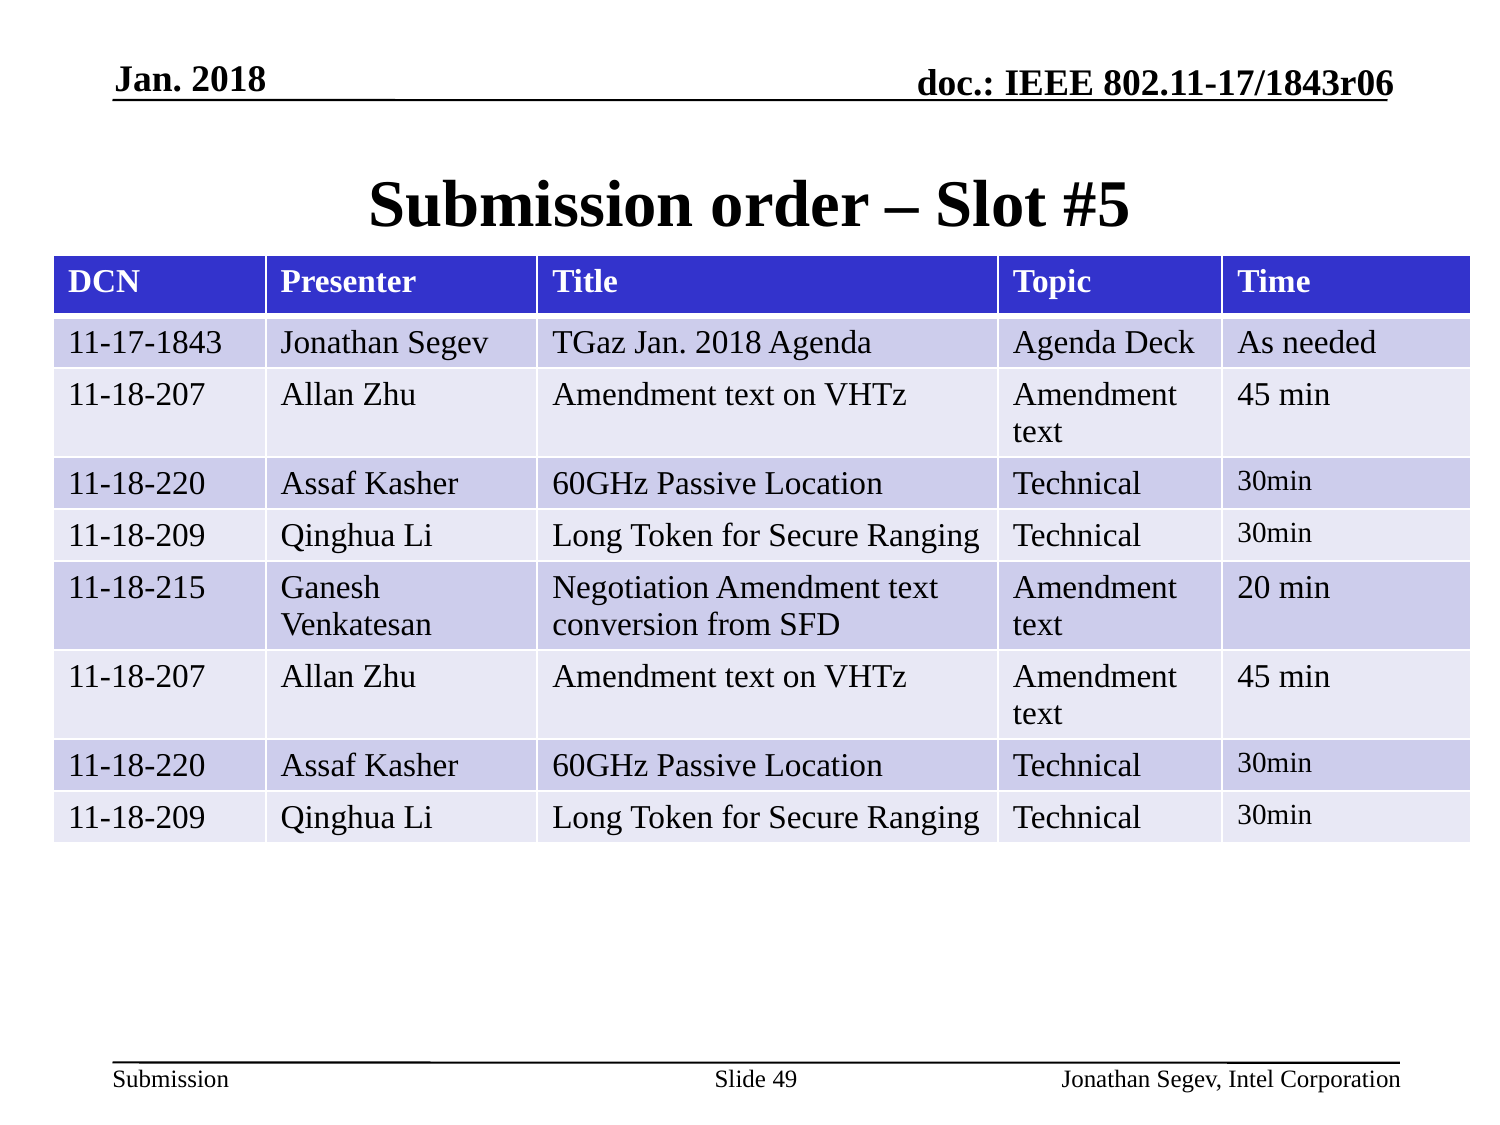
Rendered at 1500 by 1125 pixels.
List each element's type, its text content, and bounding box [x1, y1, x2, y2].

table_cell Amendment text on VHTz [538, 369, 997, 456]
table_cell 60GHz Passive Location [538, 740, 997, 790]
table_cell Qinghua Li [267, 792, 536, 842]
table_cell 30min [1223, 792, 1470, 842]
table_cell Negotiation Amendment text conversion from SFD [538, 562, 997, 649]
table_cell 30min [1223, 458, 1470, 508]
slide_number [114, 54, 423, 100]
table_cell Jonathan Segev [267, 319, 536, 367]
table_header Topic [999, 256, 1221, 313]
table_cell Allan Zhu [267, 369, 536, 456]
table_cell Amendment text on VHTz [538, 651, 997, 738]
table_cell TGaz Jan. 2018 Agenda [538, 319, 997, 367]
table_header DCN [54, 256, 265, 313]
table_cell 11-18-215 [54, 562, 265, 649]
slide_number Slide 49 [712, 1061, 800, 1123]
table_cell Qinghua Li [267, 510, 536, 560]
footer Jonathan Segev, Intel Corporation [878, 1061, 1402, 1093]
table_header Title [538, 256, 997, 313]
table_header Time [1223, 256, 1470, 313]
table_cell 11-18-220 [54, 740, 265, 790]
table_cell Amendment text [999, 369, 1221, 456]
title Submission order – Slot #5 [112, 112, 1388, 254]
table_cell Long Token for Secure Ranging [538, 510, 997, 560]
table_cell 11-17-1843 [54, 319, 265, 367]
table_cell 30min [1223, 510, 1470, 560]
table_cell As needed [1223, 319, 1470, 367]
table_cell Agenda Deck [999, 319, 1221, 367]
table_cell 45 min [1223, 369, 1470, 456]
table_cell Technical [999, 458, 1221, 508]
table_cell Allan Zhu [267, 651, 536, 738]
table_cell Assaf Kasher [267, 458, 536, 508]
table_cell 11-18-207 [54, 369, 265, 456]
table_cell 11-18-209 [54, 792, 265, 842]
table_cell 11-18-220 [54, 458, 265, 508]
table_cell 11-18-207 [54, 651, 265, 738]
table_cell Technical [999, 740, 1221, 790]
table_cell 45 min [1223, 651, 1470, 738]
table_cell 11-18-209 [54, 510, 265, 560]
table_cell Technical [999, 510, 1221, 560]
table_cell Ganesh Venkatesan [267, 562, 536, 649]
table_cell Technical [999, 792, 1221, 842]
table_header Presenter [267, 256, 536, 313]
table_cell 30min [1223, 740, 1470, 790]
table_cell Amendment text [999, 651, 1221, 738]
table_cell 20 min [1223, 562, 1470, 649]
table_cell Assaf Kasher [267, 740, 536, 790]
table_cell Amendment text [999, 562, 1221, 649]
table_cell 60GHz Passive Location [538, 458, 997, 508]
table_cell Long Token for Secure Ranging [538, 792, 997, 842]
